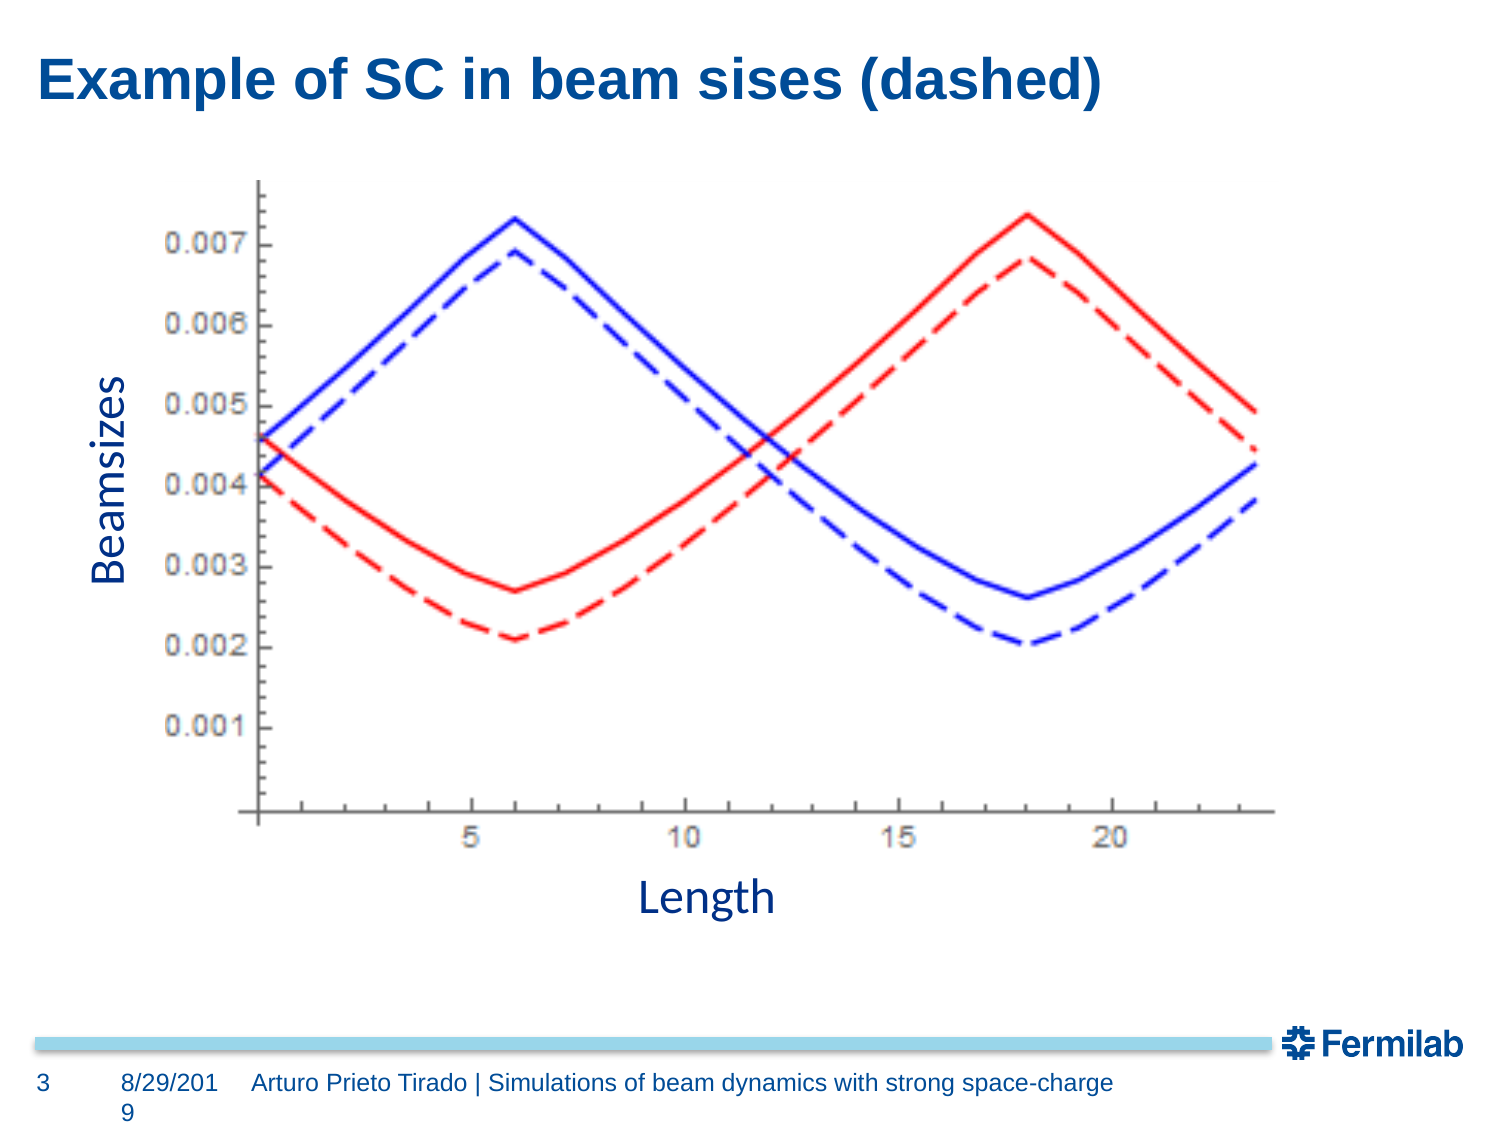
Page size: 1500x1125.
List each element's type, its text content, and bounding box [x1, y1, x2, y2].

text_box Beamsizes [66, 315, 142, 602]
picture [1282, 1026, 1463, 1060]
footer Arturo Prieto Tirado | Simulations of beam dynamics with strong space-charge [251, 1066, 1279, 1107]
slide_number 3 [36, 1066, 105, 1106]
title Example of SC in beam sises (dashed) [37, 41, 1463, 112]
text_box Length [623, 872, 963, 932]
picture [165, 179, 1279, 864]
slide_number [120, 1066, 232, 1107]
